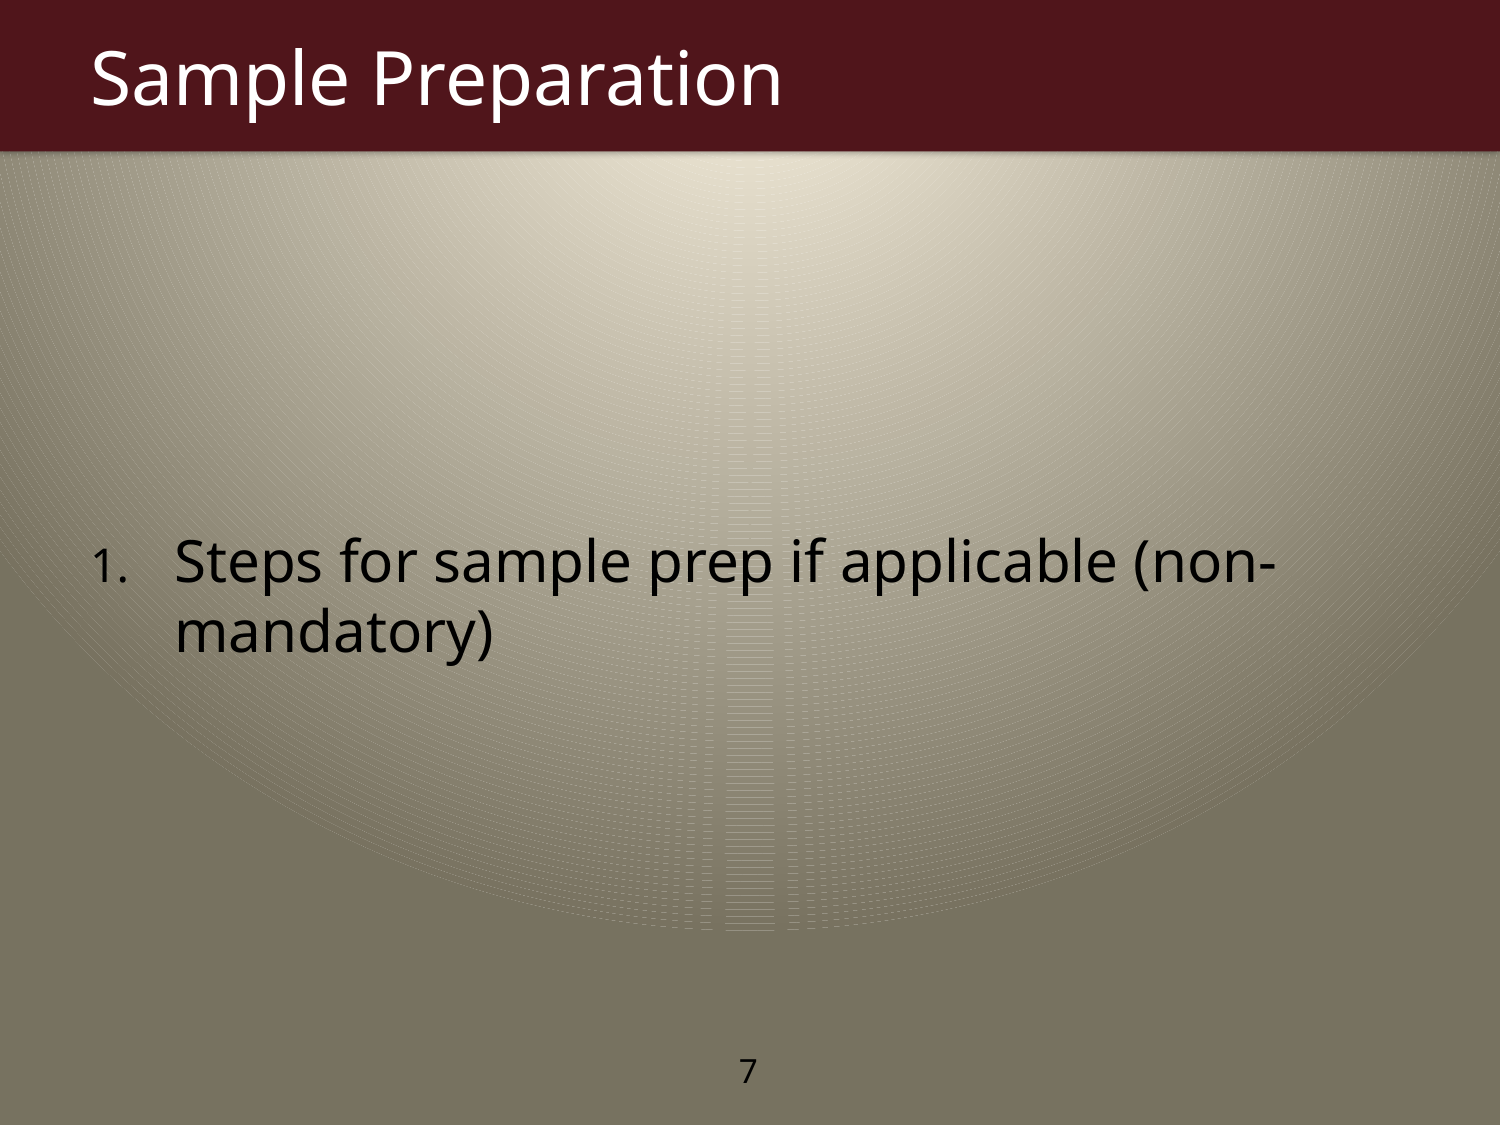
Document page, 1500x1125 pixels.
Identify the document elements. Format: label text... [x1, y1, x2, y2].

title Sample Preparation [75, 18, 1425, 133]
slide_number 7 [71, 1042, 1425, 1103]
list Steps for sample prep if applicable (non-mandatory) [75, 217, 1425, 971]
